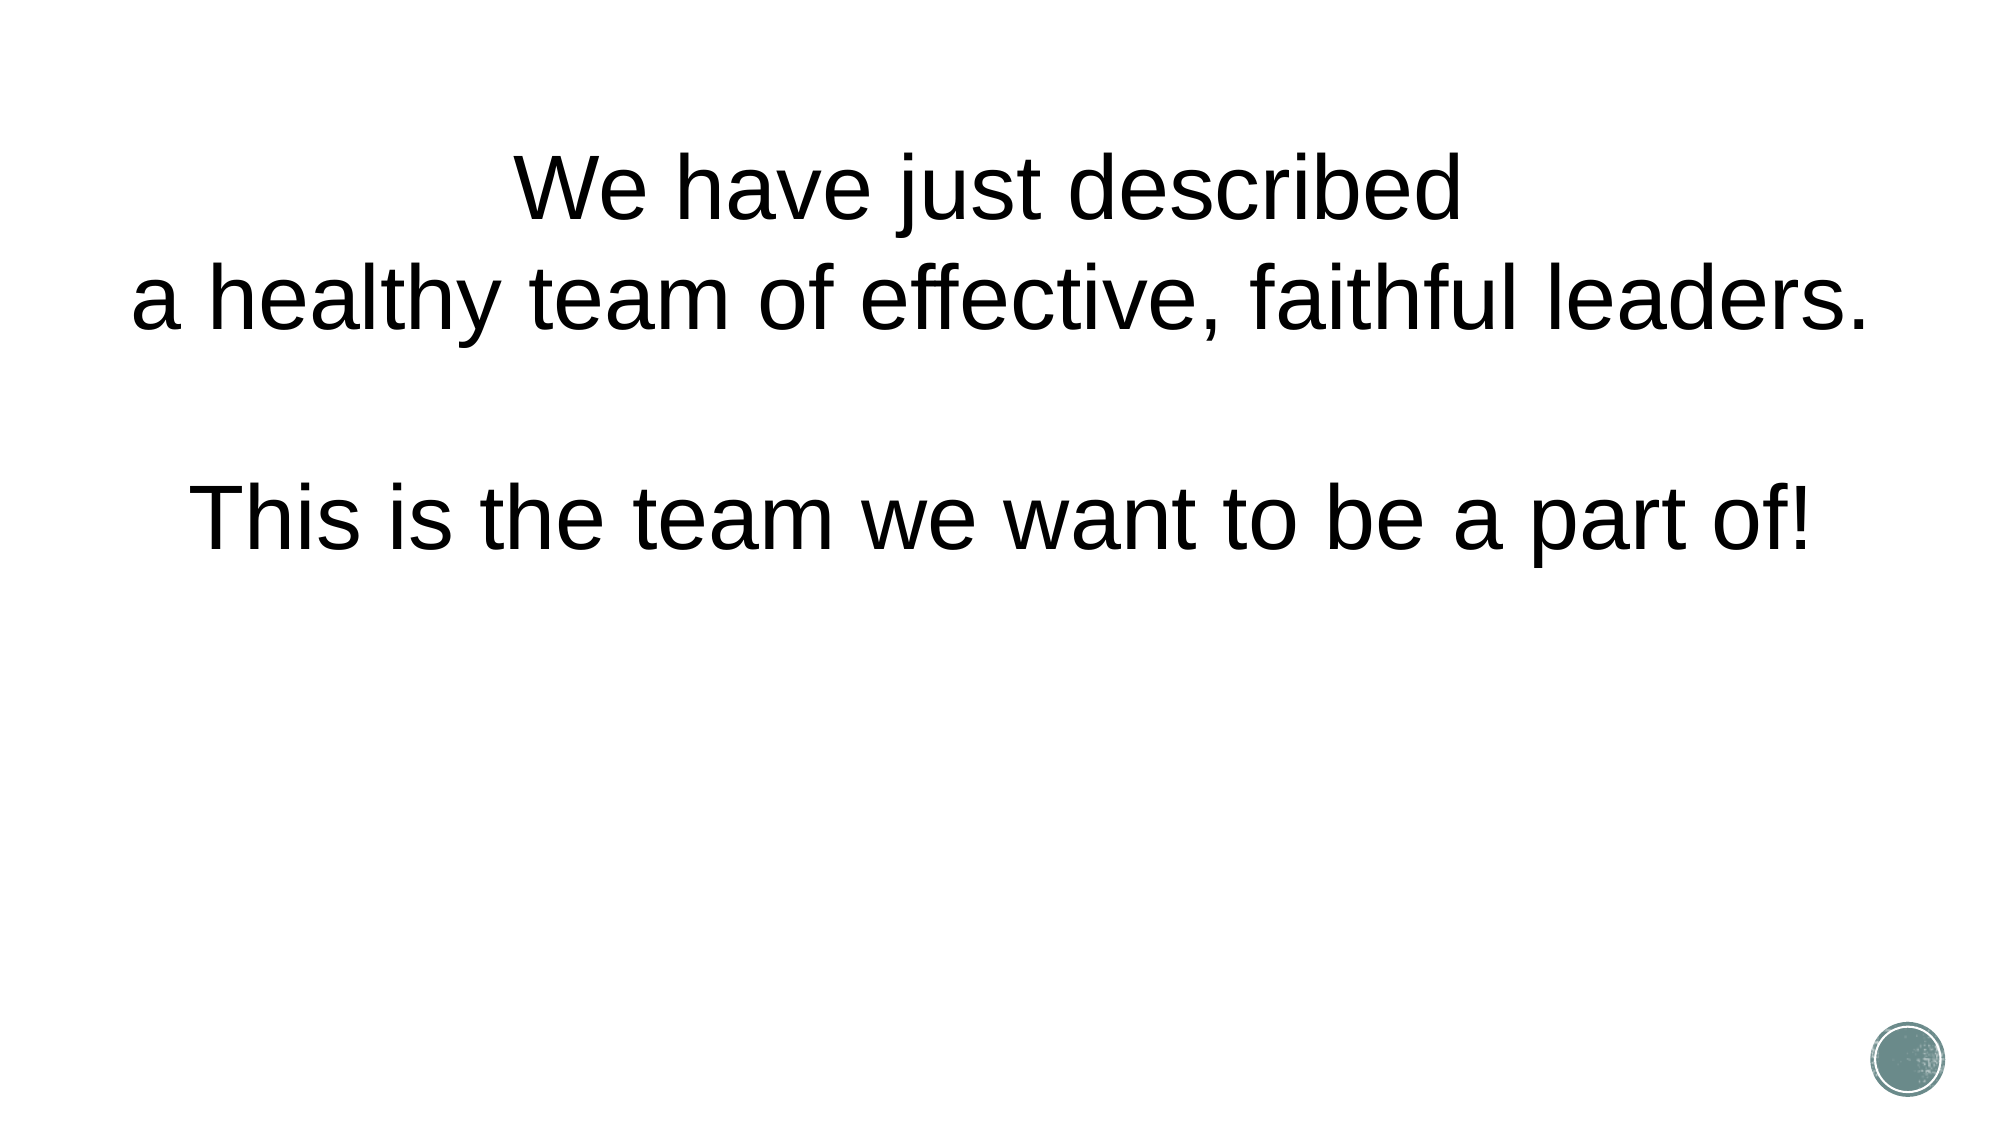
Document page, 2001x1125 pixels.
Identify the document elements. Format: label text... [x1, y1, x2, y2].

text_box We have just described a healthy team of effective, faithful leaders. This is the team we want to be a part of! [55, 120, 1950, 576]
